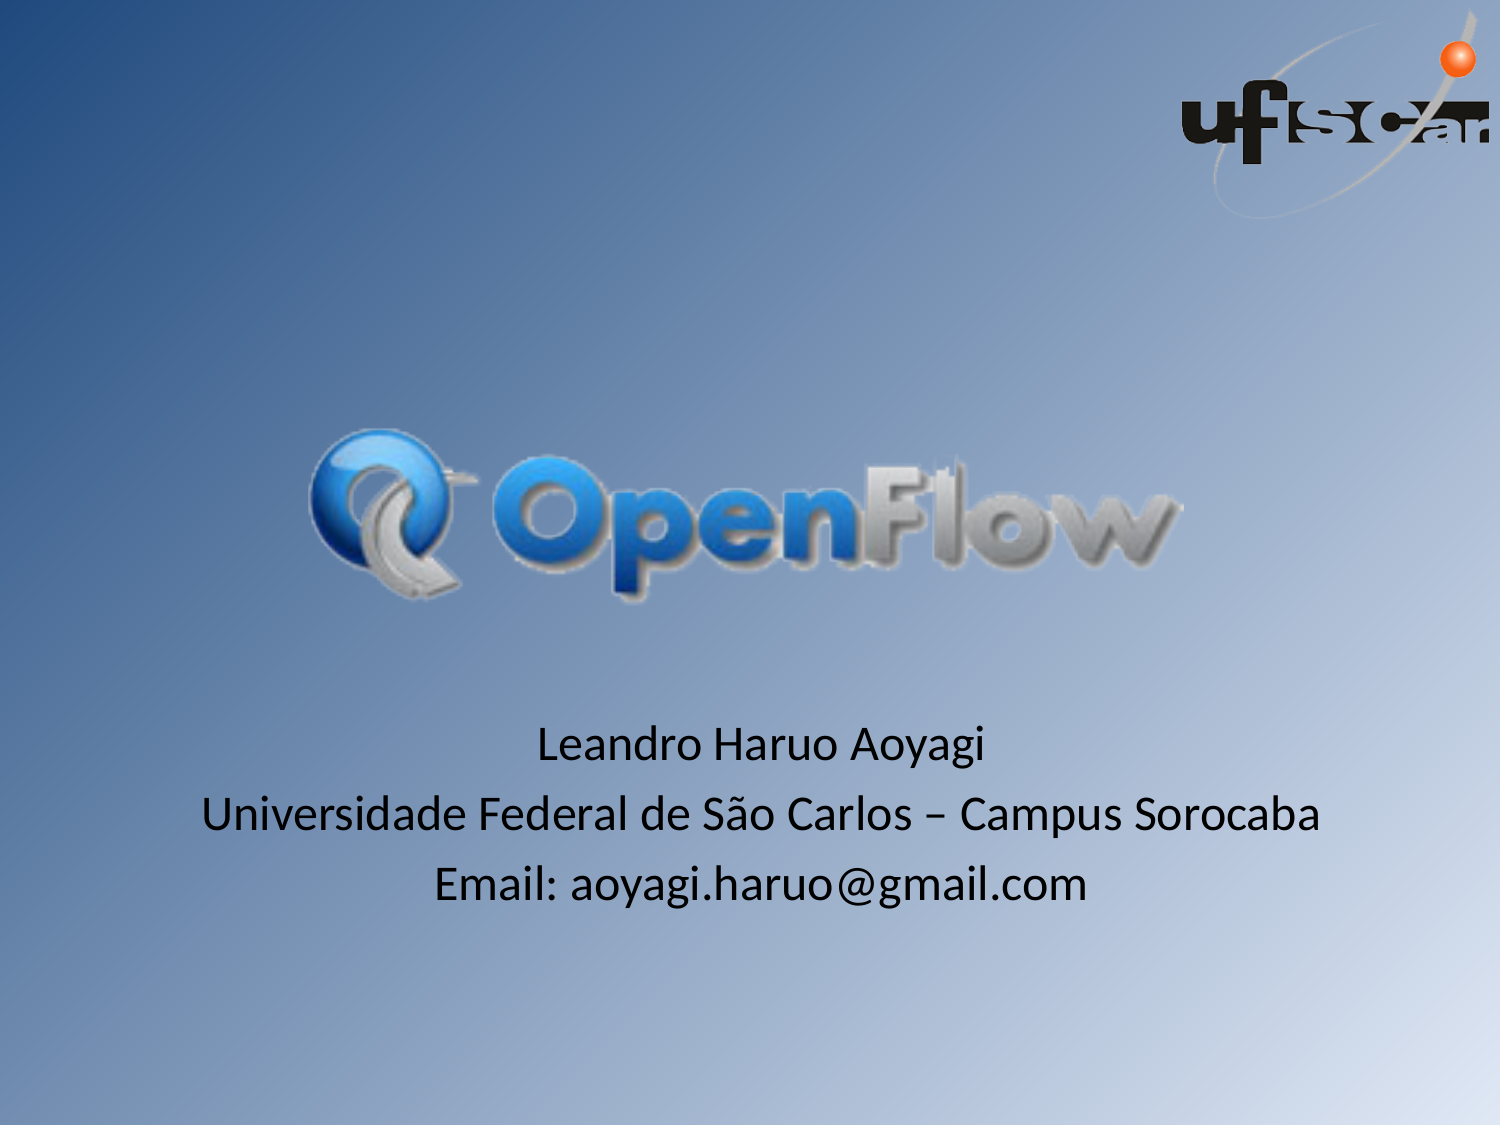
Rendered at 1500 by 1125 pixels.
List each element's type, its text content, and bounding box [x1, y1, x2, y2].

subtitle Leandro Haruo Aoyagi Universidade Federal de São Carlos – Campus Sorocaba Email: aoyagi.haruo@gmail.com [140, 703, 1383, 991]
picture [304, 421, 1184, 610]
picture [1176, 0, 1500, 237]
